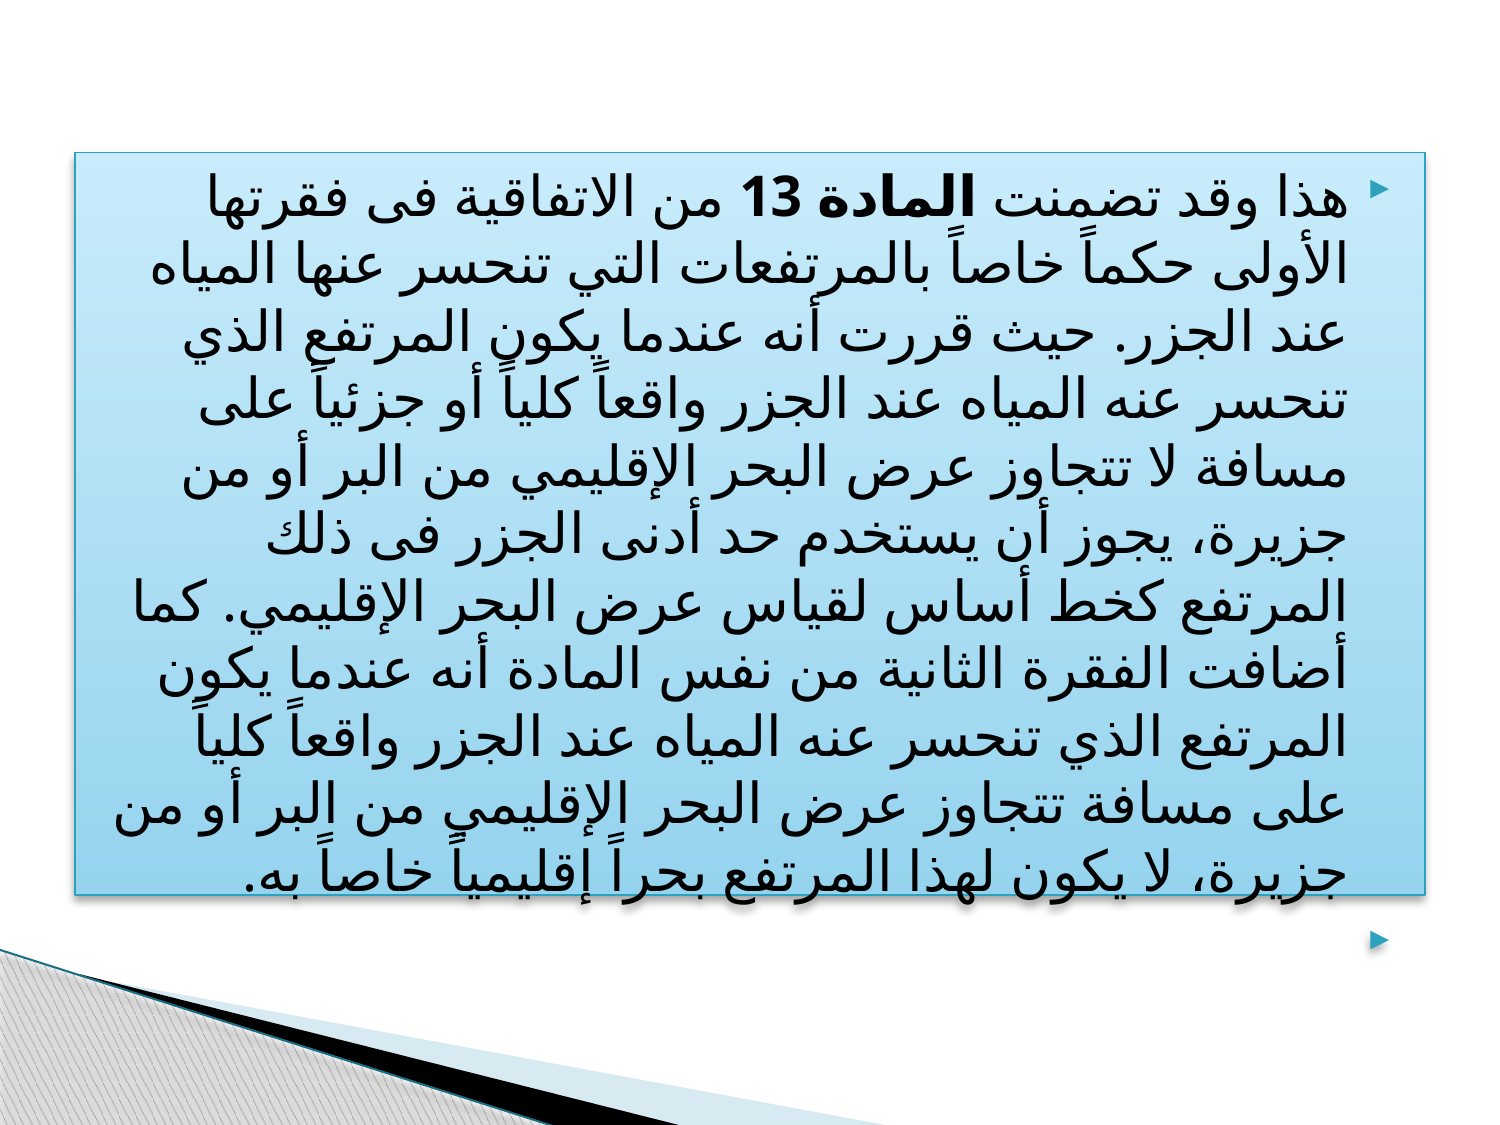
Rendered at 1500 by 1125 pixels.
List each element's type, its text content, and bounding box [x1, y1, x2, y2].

list هذا وقد تضمنت المادة 13 من الاتفاقية فى فقرتها الأولى حكماً خاصاً بالمرتفعات التي تنحسر عنها المياه عند الجزر. حيث قررت أنه عندما يكون المرتفع الذي تنحسر عنه المياه عند الجزر واقعاً كلياً أو جزئياً على مسافة لا تتجاوز عرض البحر الإقليمي من البر أو من جزيرة، يجوز أن يستخدم حد أدنى الجزر فى ذلك المرتفع كخط أساس لقياس عرض البحر الإقليمي. كما أضافت الفقرة الثانية من نفس المادة أنه عندما يكون المرتفع الذي تنحسر عنه المياه عند الجزر واقعاً كلياً على مسافة تتجاوز عرض البحر الإقليمي من البر أو من جزيرة، لا يكون لهذا المرتفع بحراً إقليمياً خاصاً به. [74, 152, 1426, 896]
